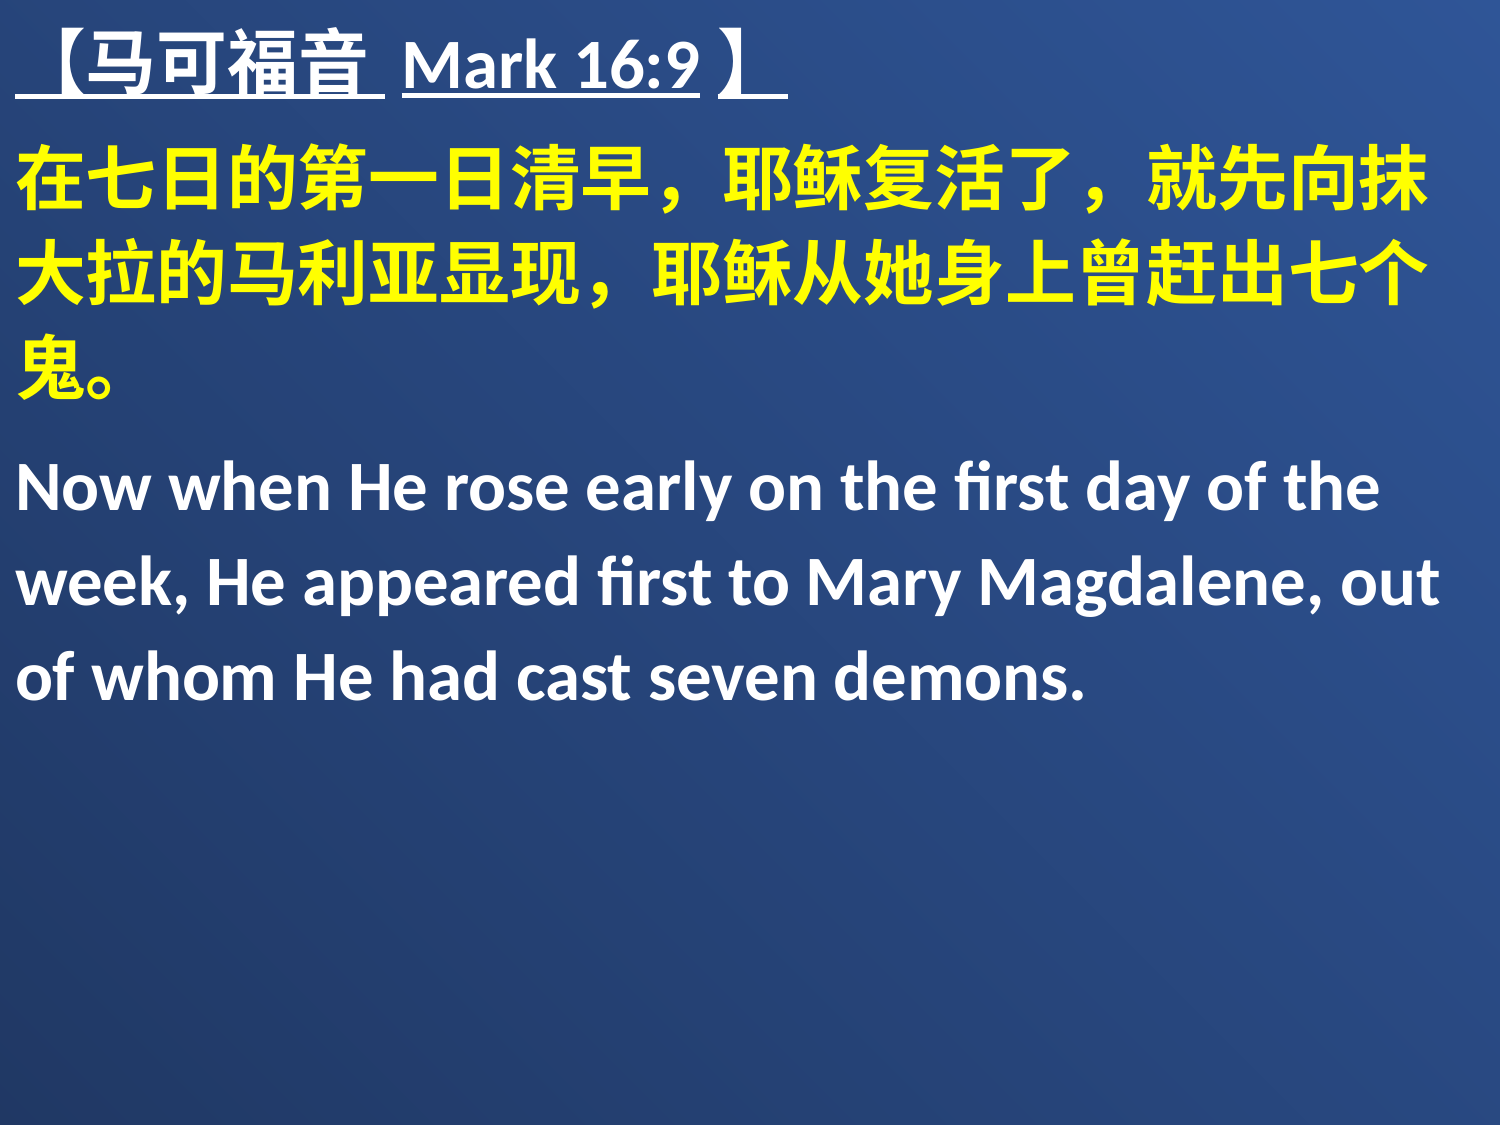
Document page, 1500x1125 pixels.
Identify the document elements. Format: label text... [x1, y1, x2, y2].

subtitle 【马可福音 Mark 16:9】 在七日的第一日清早，耶稣复活了，就先向抹大拉的马利亚显现，耶稣从她身上曾赶出七个鬼。 Now when He rose early on the first day of the week, He appeared first to Mary Magdalene, out of whom He had cast seven demons. [0, 0, 1500, 1125]
